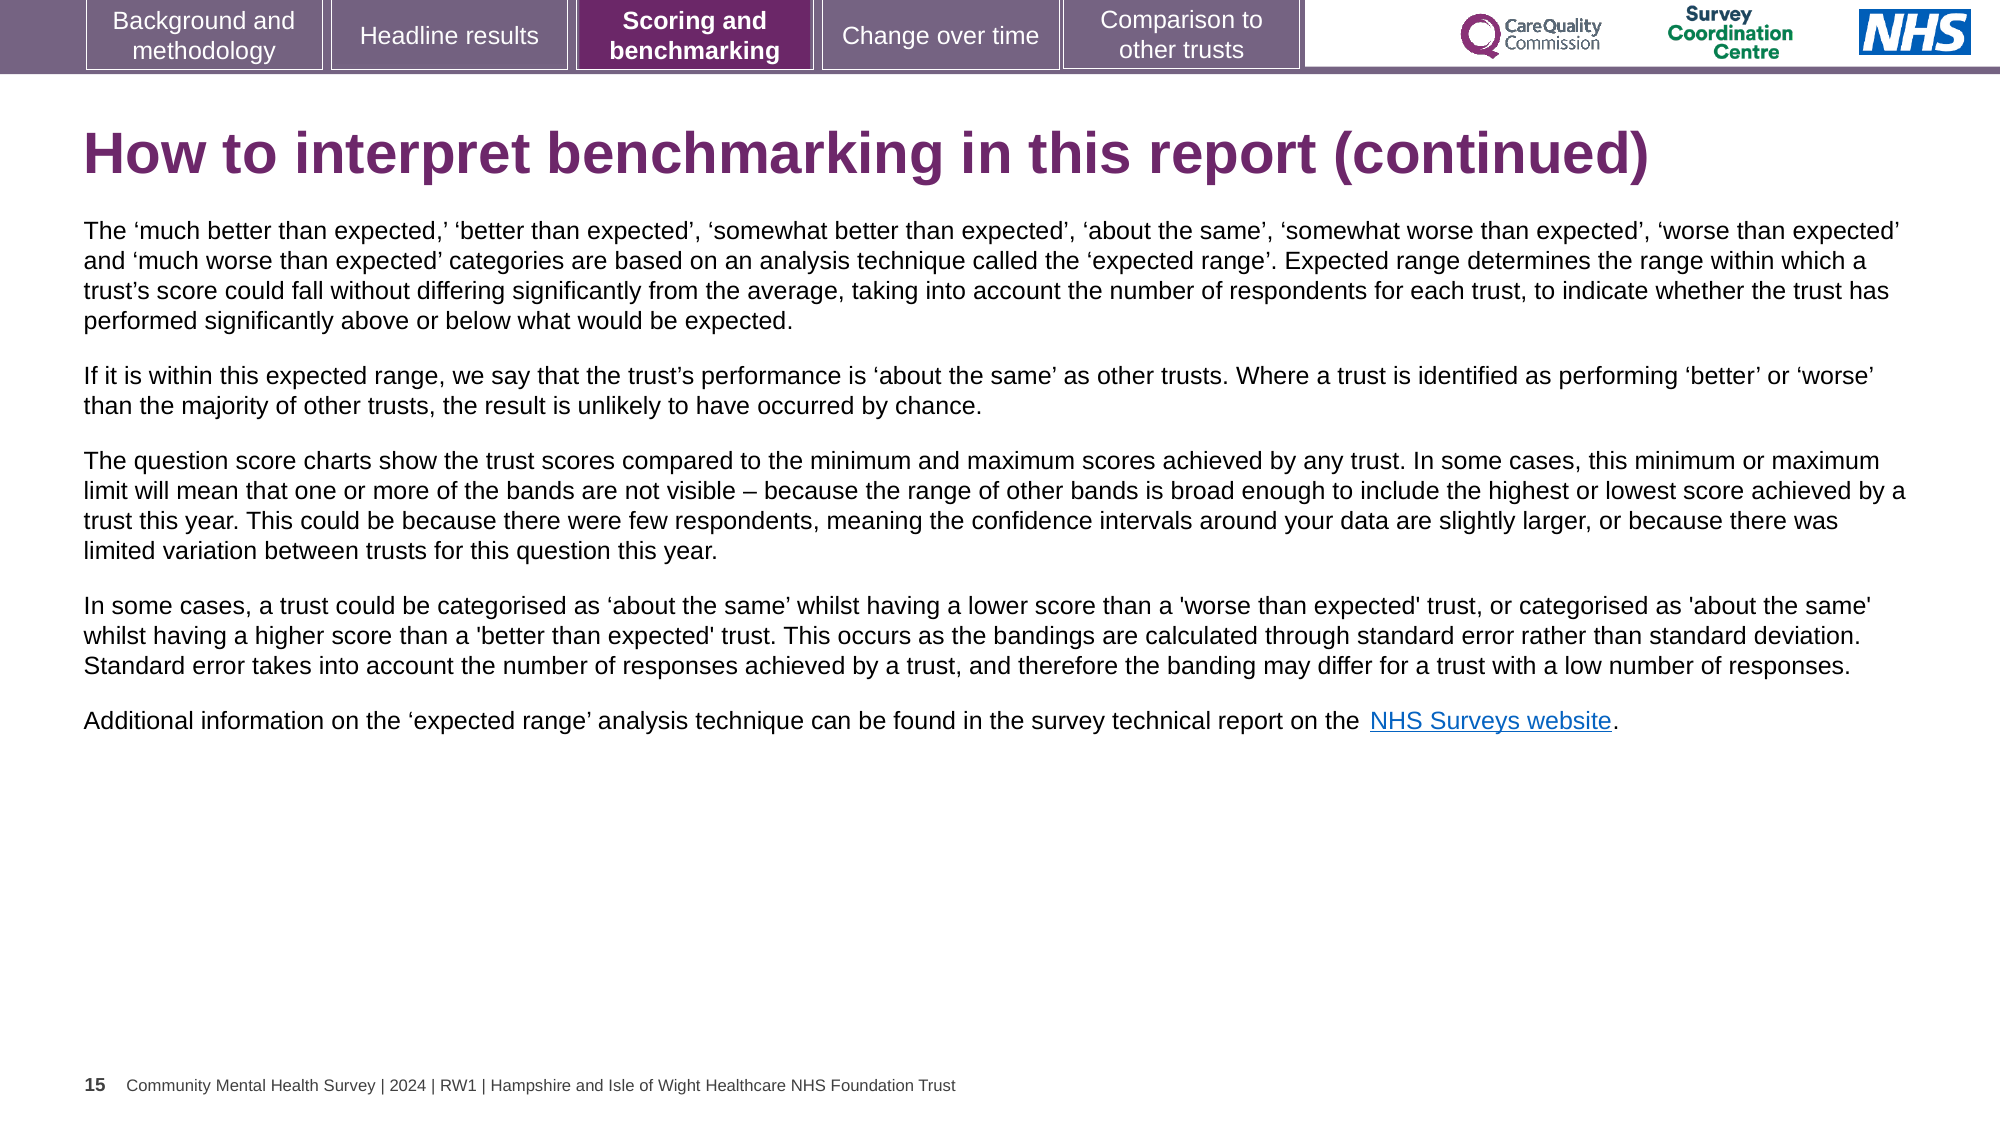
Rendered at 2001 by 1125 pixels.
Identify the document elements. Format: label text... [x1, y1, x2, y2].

text_box 15 [84, 1065, 122, 1125]
picture [1666, 3, 1794, 61]
picture [1859, 9, 1971, 55]
picture [1460, 13, 1602, 59]
text_box The ‘much better than expected,’ ‘better than expected’, ‘somewhat better than expected’, ‘about the same’, ‘somewhat worse than expected’, ‘worse than expected’ and ‘much worse than expected’ categories are based on an analysis technique called the ‘expected range’. Expected range determines the range within which a trust’s score could fall without differing significantly from the average, taking into account the number of respondents for each trust, to indicate whether the trust has performed significantly above or below what would be expected. If it is within this expected range, we say that the trust’s performance is ‘about the same’ as other trusts. Where a trust is identified as performing ‘better’ or ‘worse’ than the majority of other trusts, the result is unlikely to have occurred by chance. The question score charts show the trust scores compared to the minimum and maximum scores achieved by any trust. In some cases, this minimum or maximum limit will mean that one or more of the bands are not visible – because the range of other bands is broad enough to include the highest or lowest score achieved by a trust this year. This could be because there were few respondents, meaning the confidence intervals around your data are slightly larger, or because there was limited variation between trusts for this question this year. In some cases, a trust could be categorised as ‘about the same’ whilst having a lower score than a 'worse than expected' trust, or categorised as 'about the same' whilst having a higher score than a 'better than expected' trust. This occurs as the bandings are calculated through standard error rather than standard deviation. Standard error takes into account the number of responses achieved by a trust, and therefore the banding may differ for a trust with a low number of responses. Additional information on the ‘expected range’ analysis technique can be found in the survey technical report on the NHS Surveys website. [68, 207, 1928, 742]
title How to interpret benchmarking in this report (continued) [68, 100, 1942, 209]
